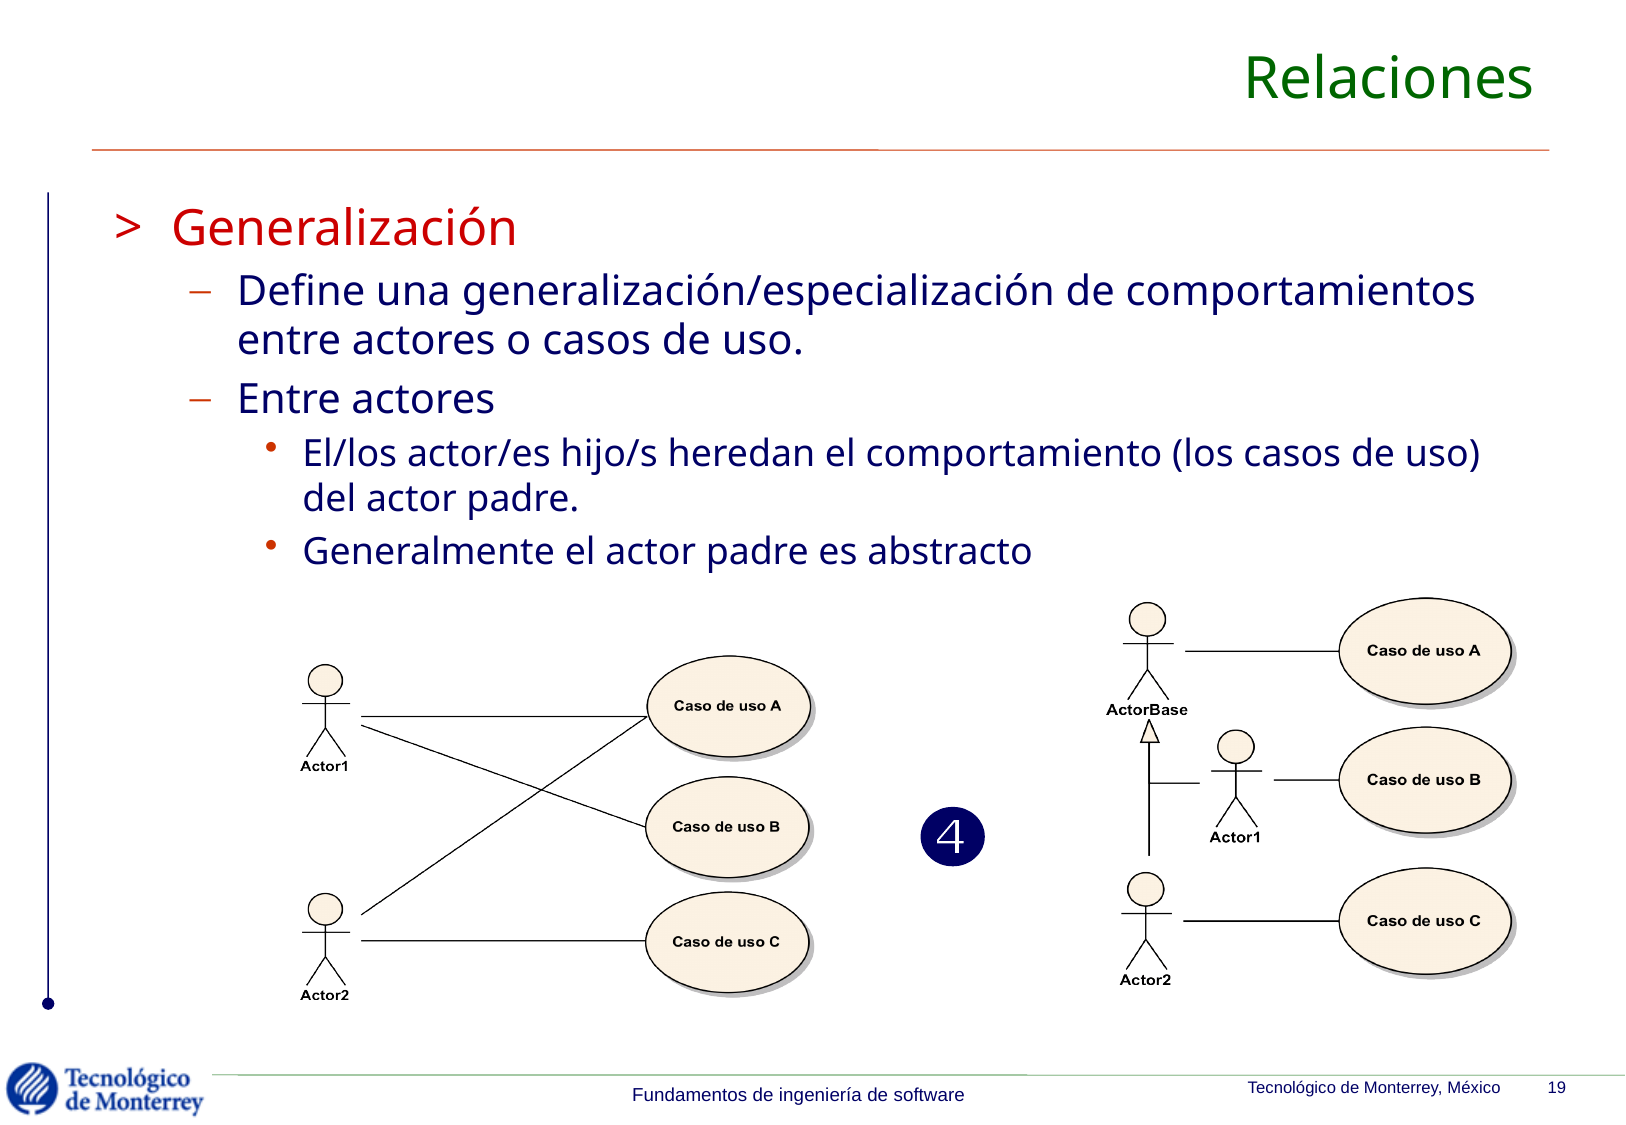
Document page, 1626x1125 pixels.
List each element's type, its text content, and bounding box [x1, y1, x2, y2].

picture [1106, 597, 1517, 985]
picture [300, 655, 816, 1000]
list Generalización Define una generalización/especialización de comportamientos entre actores o casos de uso. Entre actores El/los actor/es hijo/s heredan el comportamiento (los casos de uso) del actor padre. Generalmente el actor padre es abstracto [99, 187, 1550, 684]
picture [2, 1061, 212, 1124]
title Relaciones [99, 12, 1550, 138]
picture [914, 786, 1011, 886]
